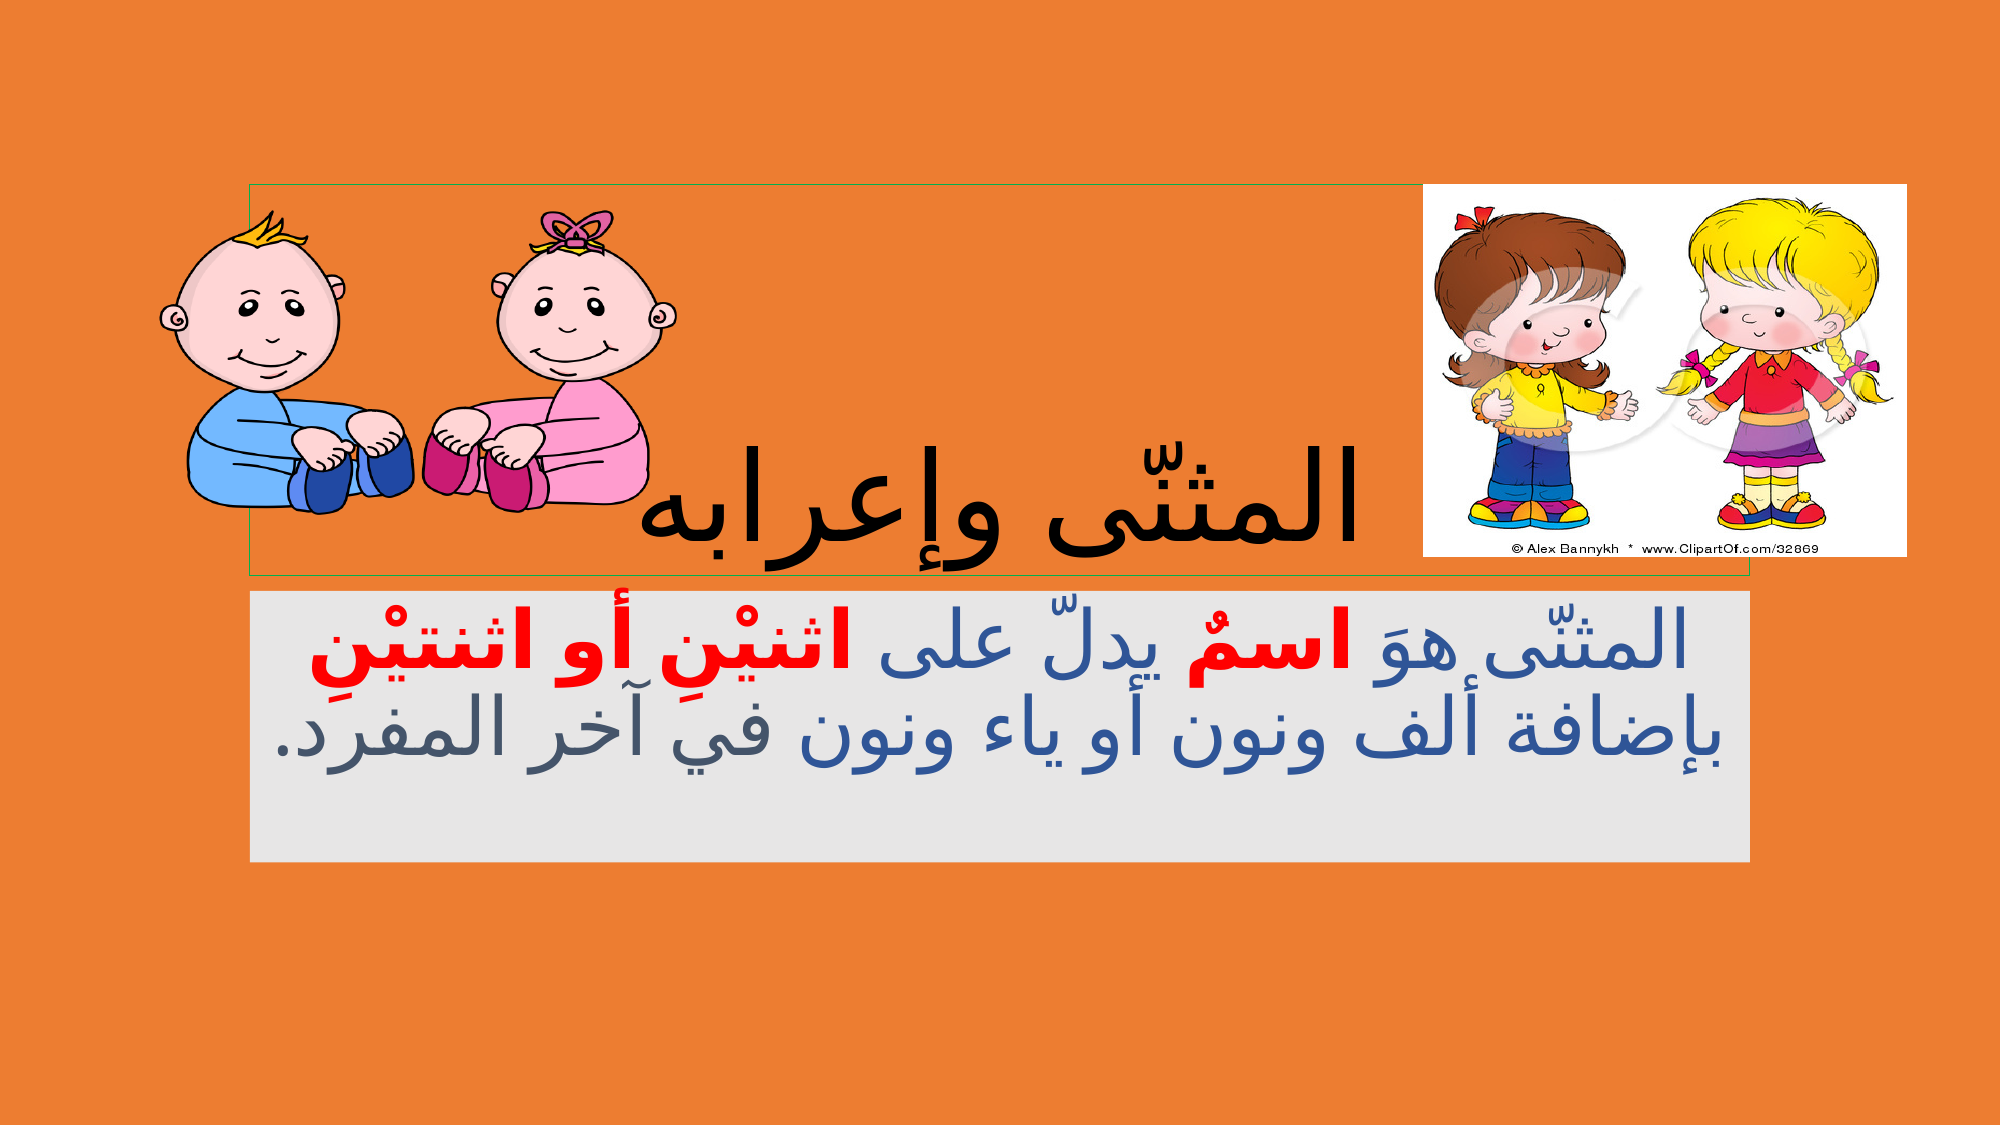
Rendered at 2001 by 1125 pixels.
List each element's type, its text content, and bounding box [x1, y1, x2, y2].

picture [1423, 184, 1907, 557]
picture [159, 210, 677, 515]
title المثنّى وإعرابه [249, 184, 1750, 576]
subtitle المثنّى هوَ اسمٌ يدلّ على اثنيْنِ أو اثنتيْنِ بإضافة ألف ونون أو ياء ونون في آخر المفرد. [249, 590, 1750, 863]
